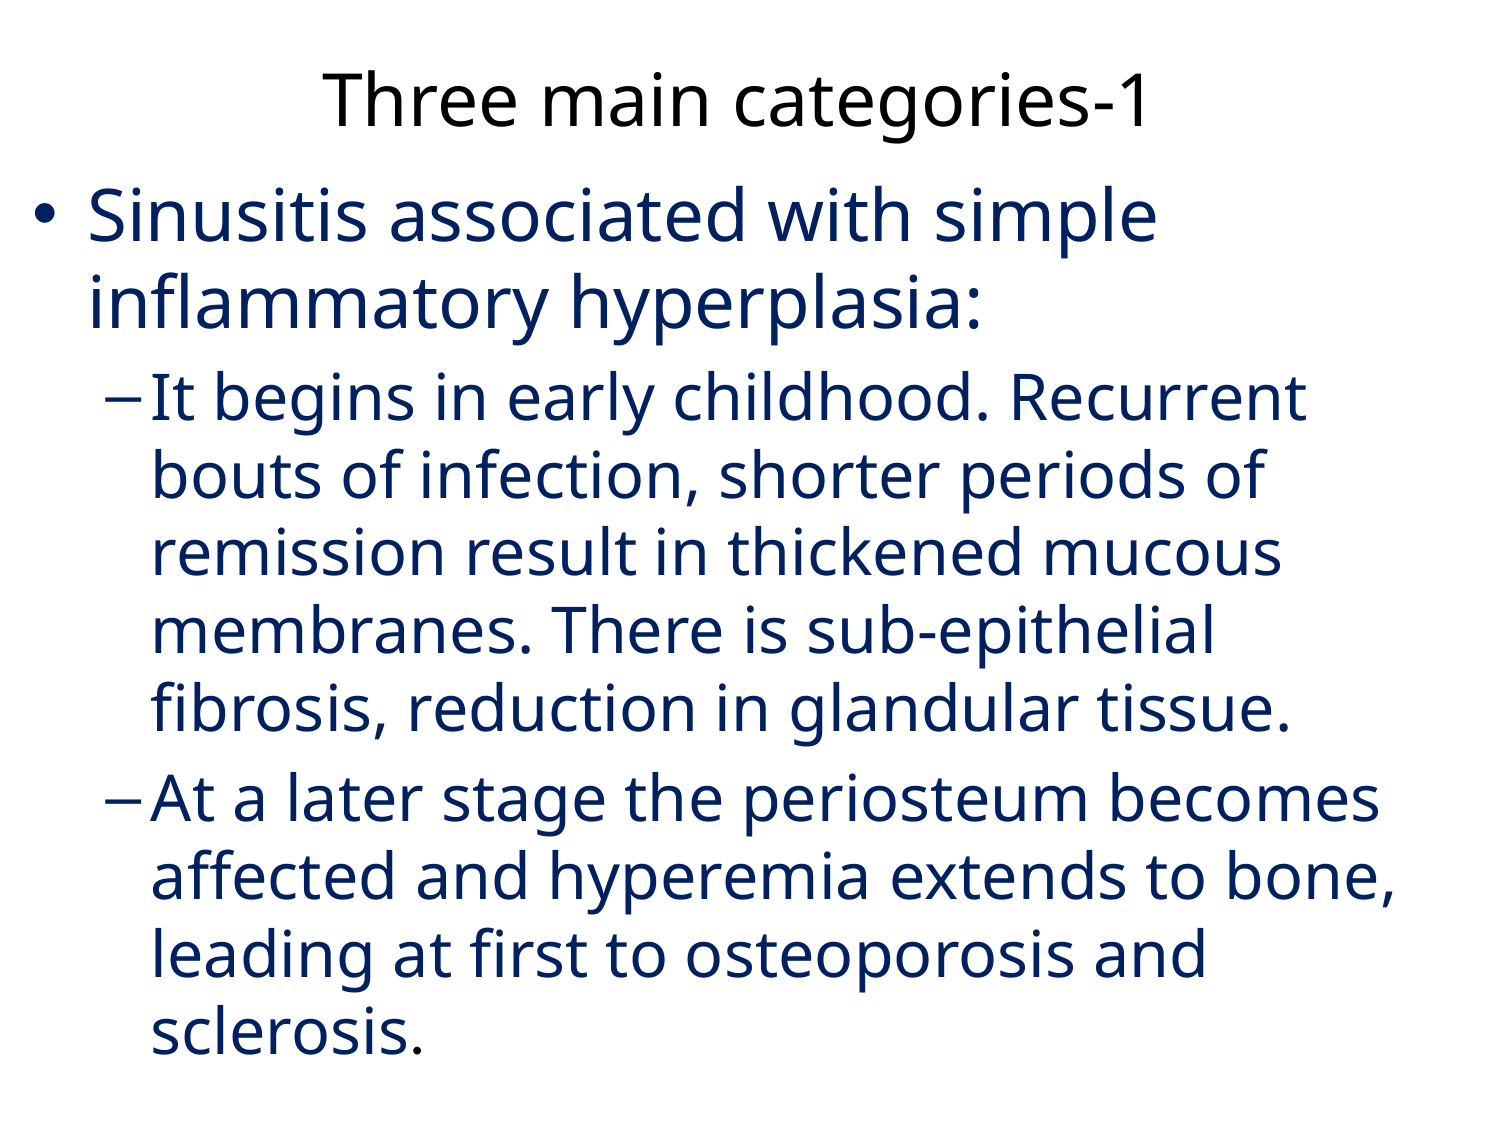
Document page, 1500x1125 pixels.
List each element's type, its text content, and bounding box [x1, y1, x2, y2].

list Sinusitis associated with simple inflammatory hyperplasia: It begins in early childhood. Recurrent bouts of infection, shorter periods of remission result in thickened mucous membranes. There is sub-epithelial fibrosis, reduction in glandular tissue. At a later stage the periosteum becomes affected and hyperemia extends to bone, leading at first to osteoporosis and sclerosis. [17, 160, 1471, 1083]
title Three main categories-1 [75, 45, 1425, 149]
